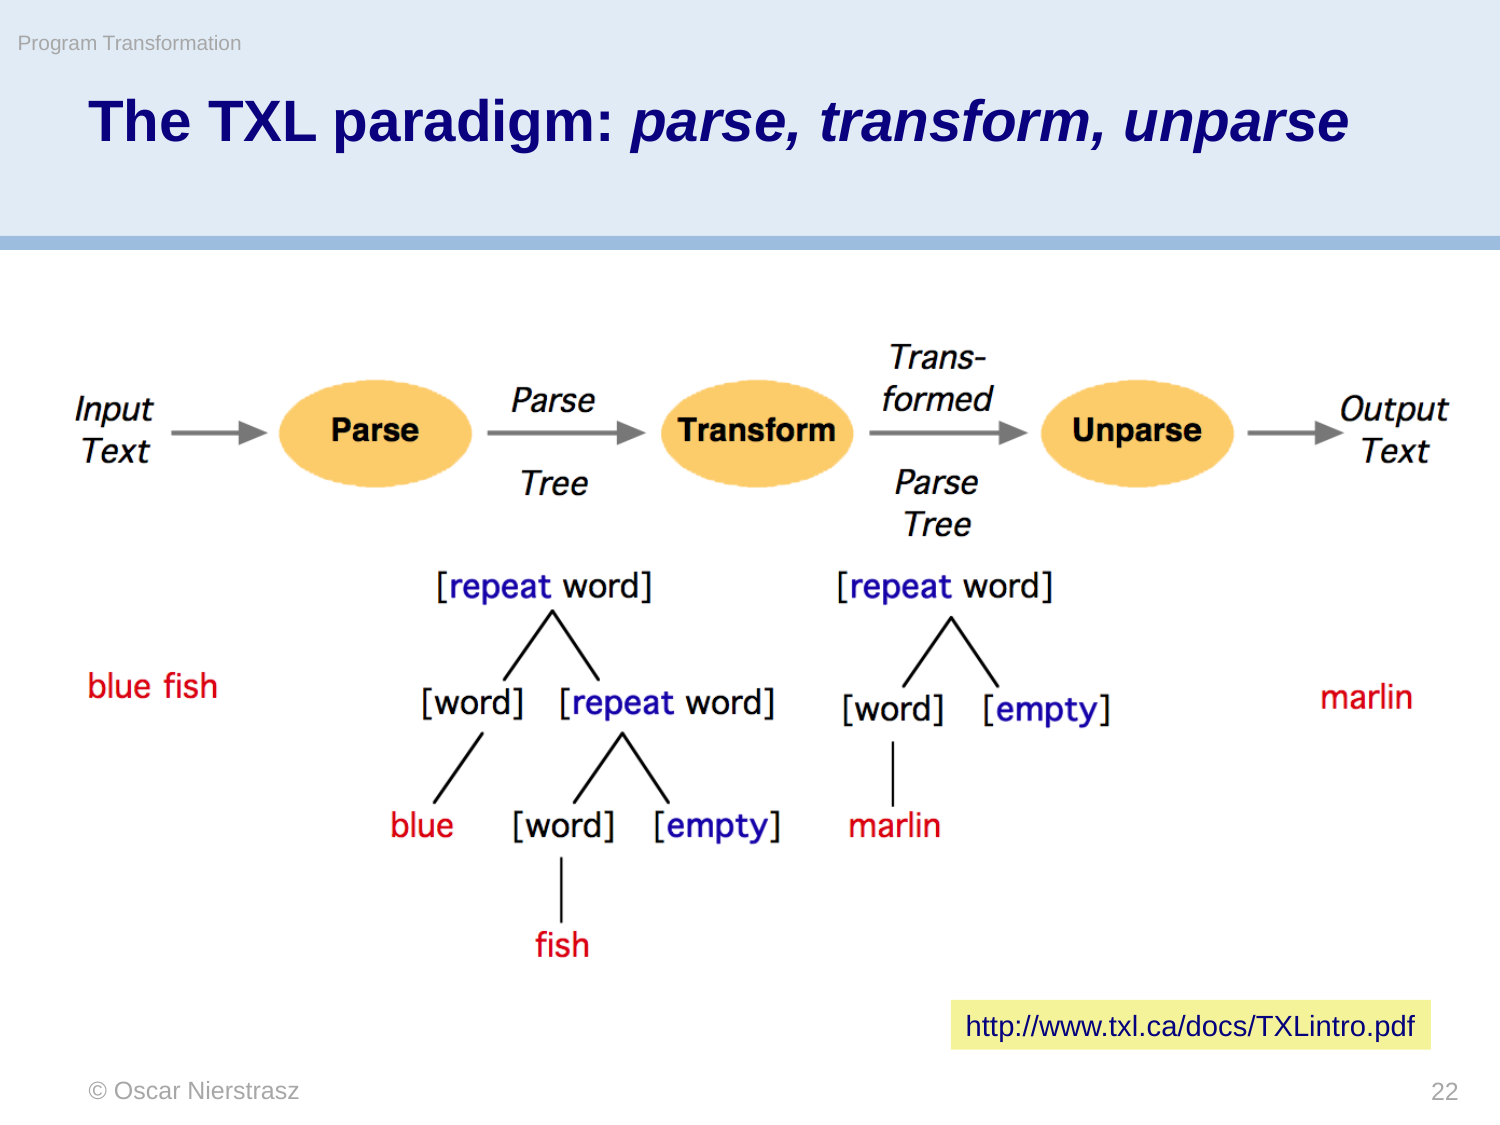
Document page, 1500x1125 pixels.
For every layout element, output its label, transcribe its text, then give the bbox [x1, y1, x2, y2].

title The TXL paradigm: parse, transform, unparse [88, 90, 1413, 226]
slide_number © Oscar Nierstrasz [88, 1073, 715, 1104]
footer Program Transformation [17, 29, 904, 72]
slide_number 22 [1237, 1074, 1460, 1105]
text_box http://www.txl.ca/docs/TXLintro.pdf [950, 999, 1431, 1050]
picture [74, 343, 1451, 959]
